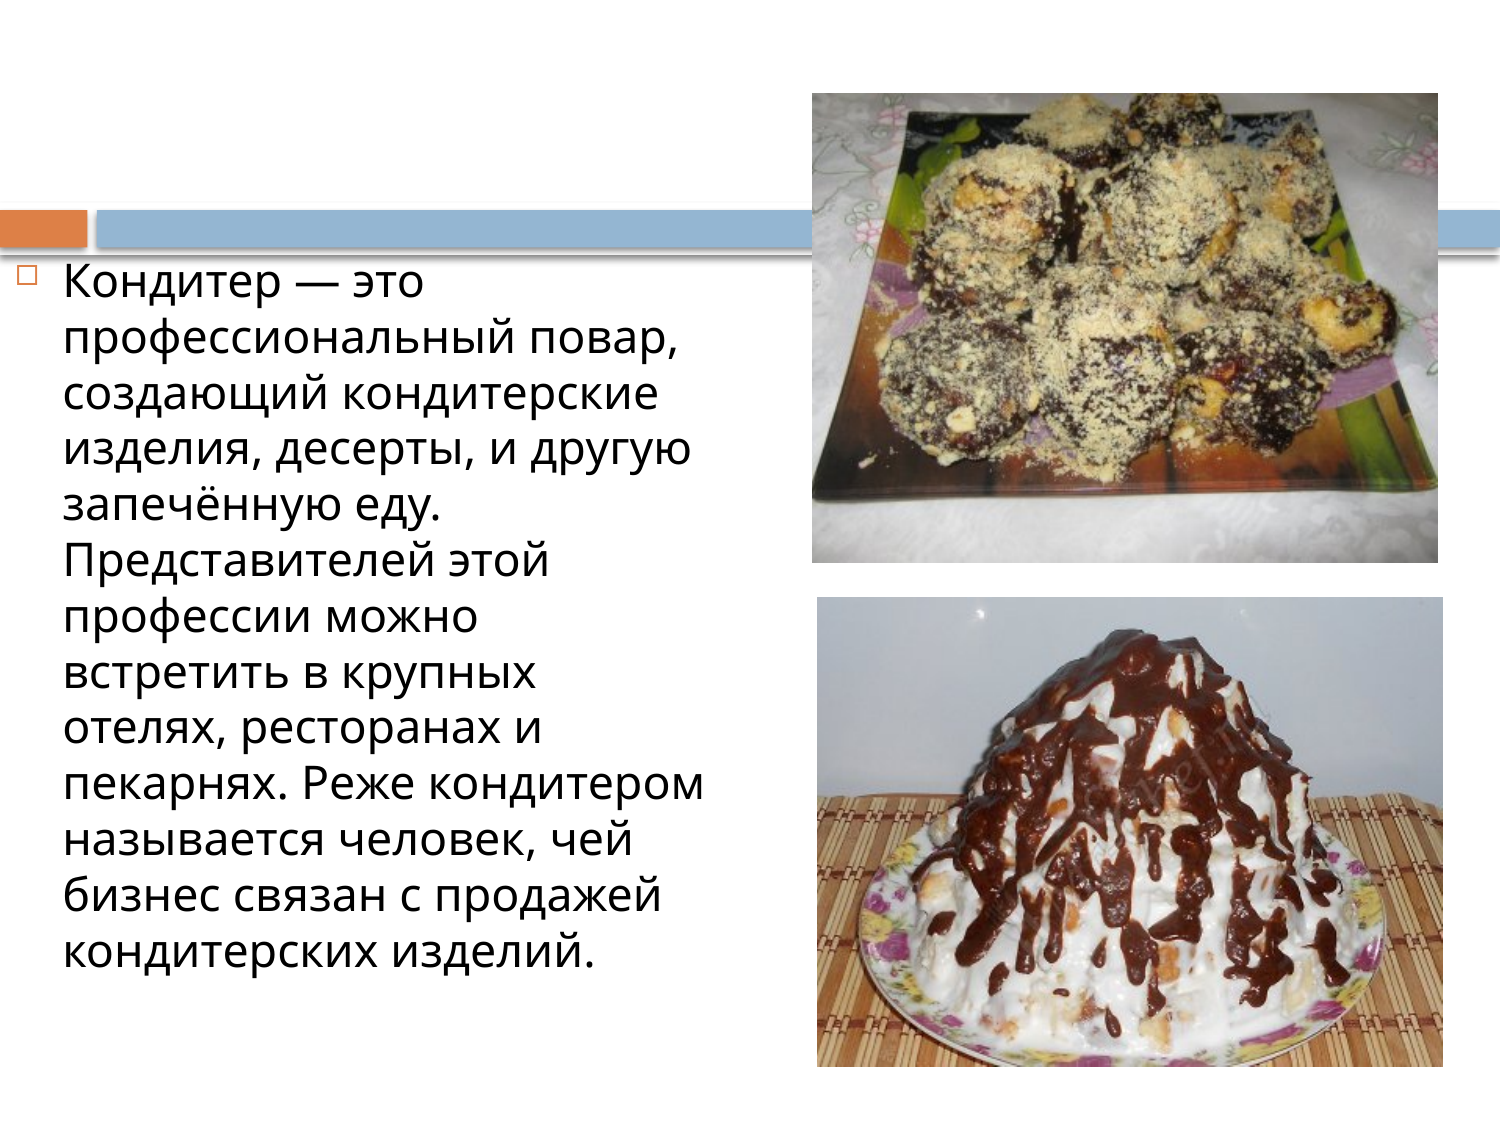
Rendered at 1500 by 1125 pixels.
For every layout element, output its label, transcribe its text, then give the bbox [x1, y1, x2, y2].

list Кондитер — это профессиональный повар, создающий кондитерские изделия, десерты, и другую запечённую еду. Представителей этой профессии можно встретить в крупных отелях, ресторанах и пекарнях. Реже кондитером называется человек, чей бизнес связан с продажей кондитерских изделий. [0, 243, 727, 1000]
picture [811, 93, 1438, 563]
picture [817, 597, 1444, 1067]
